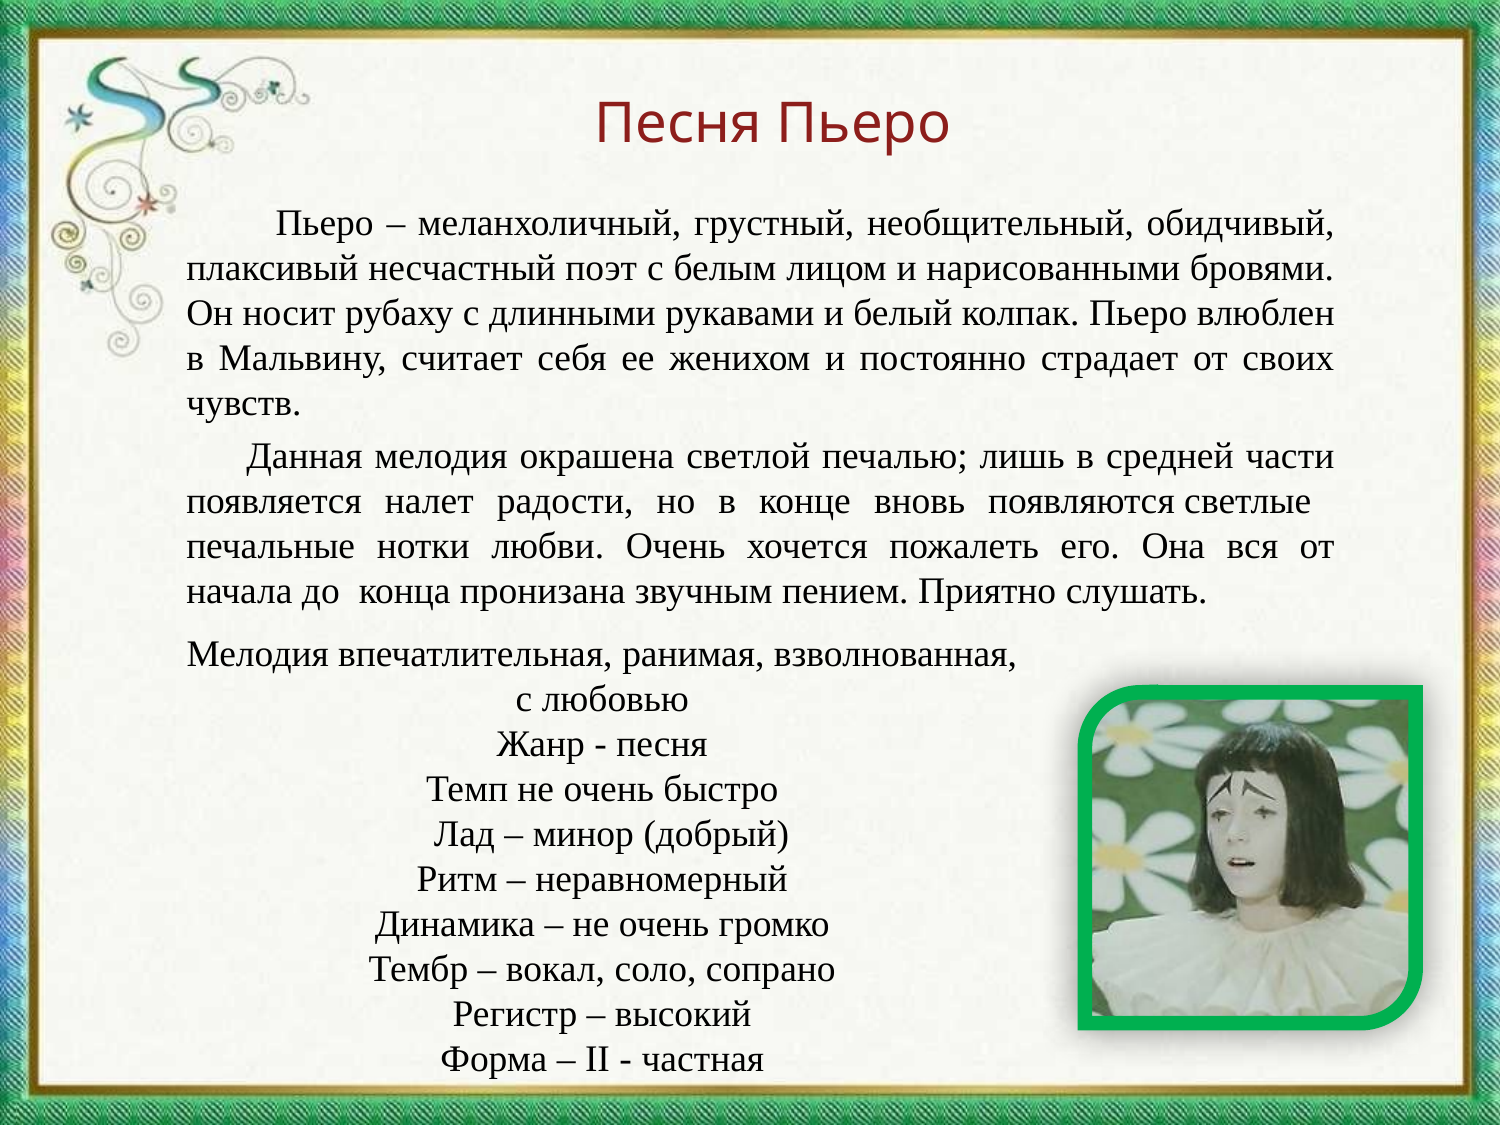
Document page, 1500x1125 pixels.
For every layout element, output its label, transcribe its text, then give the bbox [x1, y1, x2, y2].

text_box Мелодия впечатлительная, ранимая, взволнованная, с любовью Жанр - песня Темп не очень быстро Лад – минор (добрый) Ритм – неравномерный Динамика – не очень громко Тембр – вокал, соло, сопрано Регистр – высокий Форма – II - частная [171, 621, 1034, 1125]
title Песня Пьеро [135, 78, 1411, 162]
picture [0, 0, 1500, 1125]
subtitle Пьеро – меланхоличный, грустный, необщительный, обидчивый, плаксивый несчастный поэт с белым лицом и нарисованными бровями. Он носит рубаху с длинными рукавами и белый колпак. Пьеро влюблен в Мальвину, считает себя ее женихом и постоянно страдает от своих чувств. Данная мелодия окрашена светлой печалью; лишь в средней части появляется налет радости, но в конце вновь появляются светлые печальные нотки любви. Очень хочется пожалеть его. Она вся от начала до конца пронизана звучным пением. Приятно слушать. [171, 190, 1351, 664]
